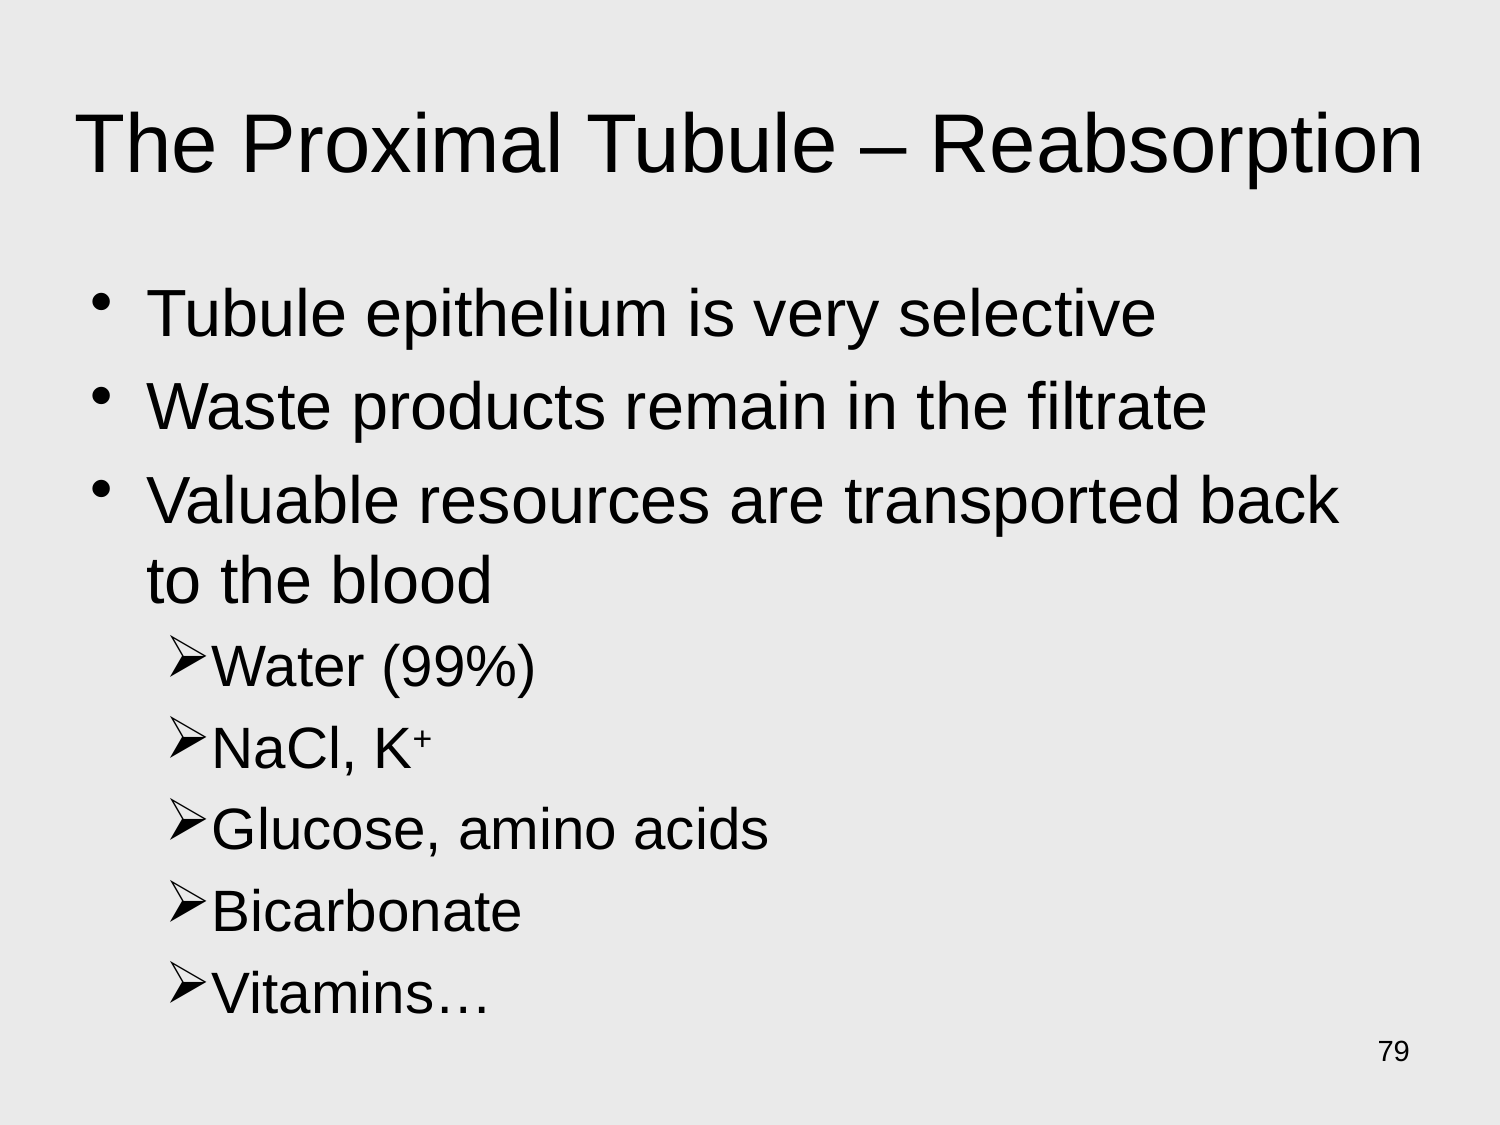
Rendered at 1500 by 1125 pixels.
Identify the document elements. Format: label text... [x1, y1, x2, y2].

list Tubule epithelium is very selective Waste products remain in the filtrate Valuable resources are transported back to the blood Water (99%) NaCl, K+ Glucose, amino acids Bicarbonate Vitamins… [75, 262, 1425, 1125]
title The Proximal Tubule – Reabsorption [56, 45, 1444, 233]
